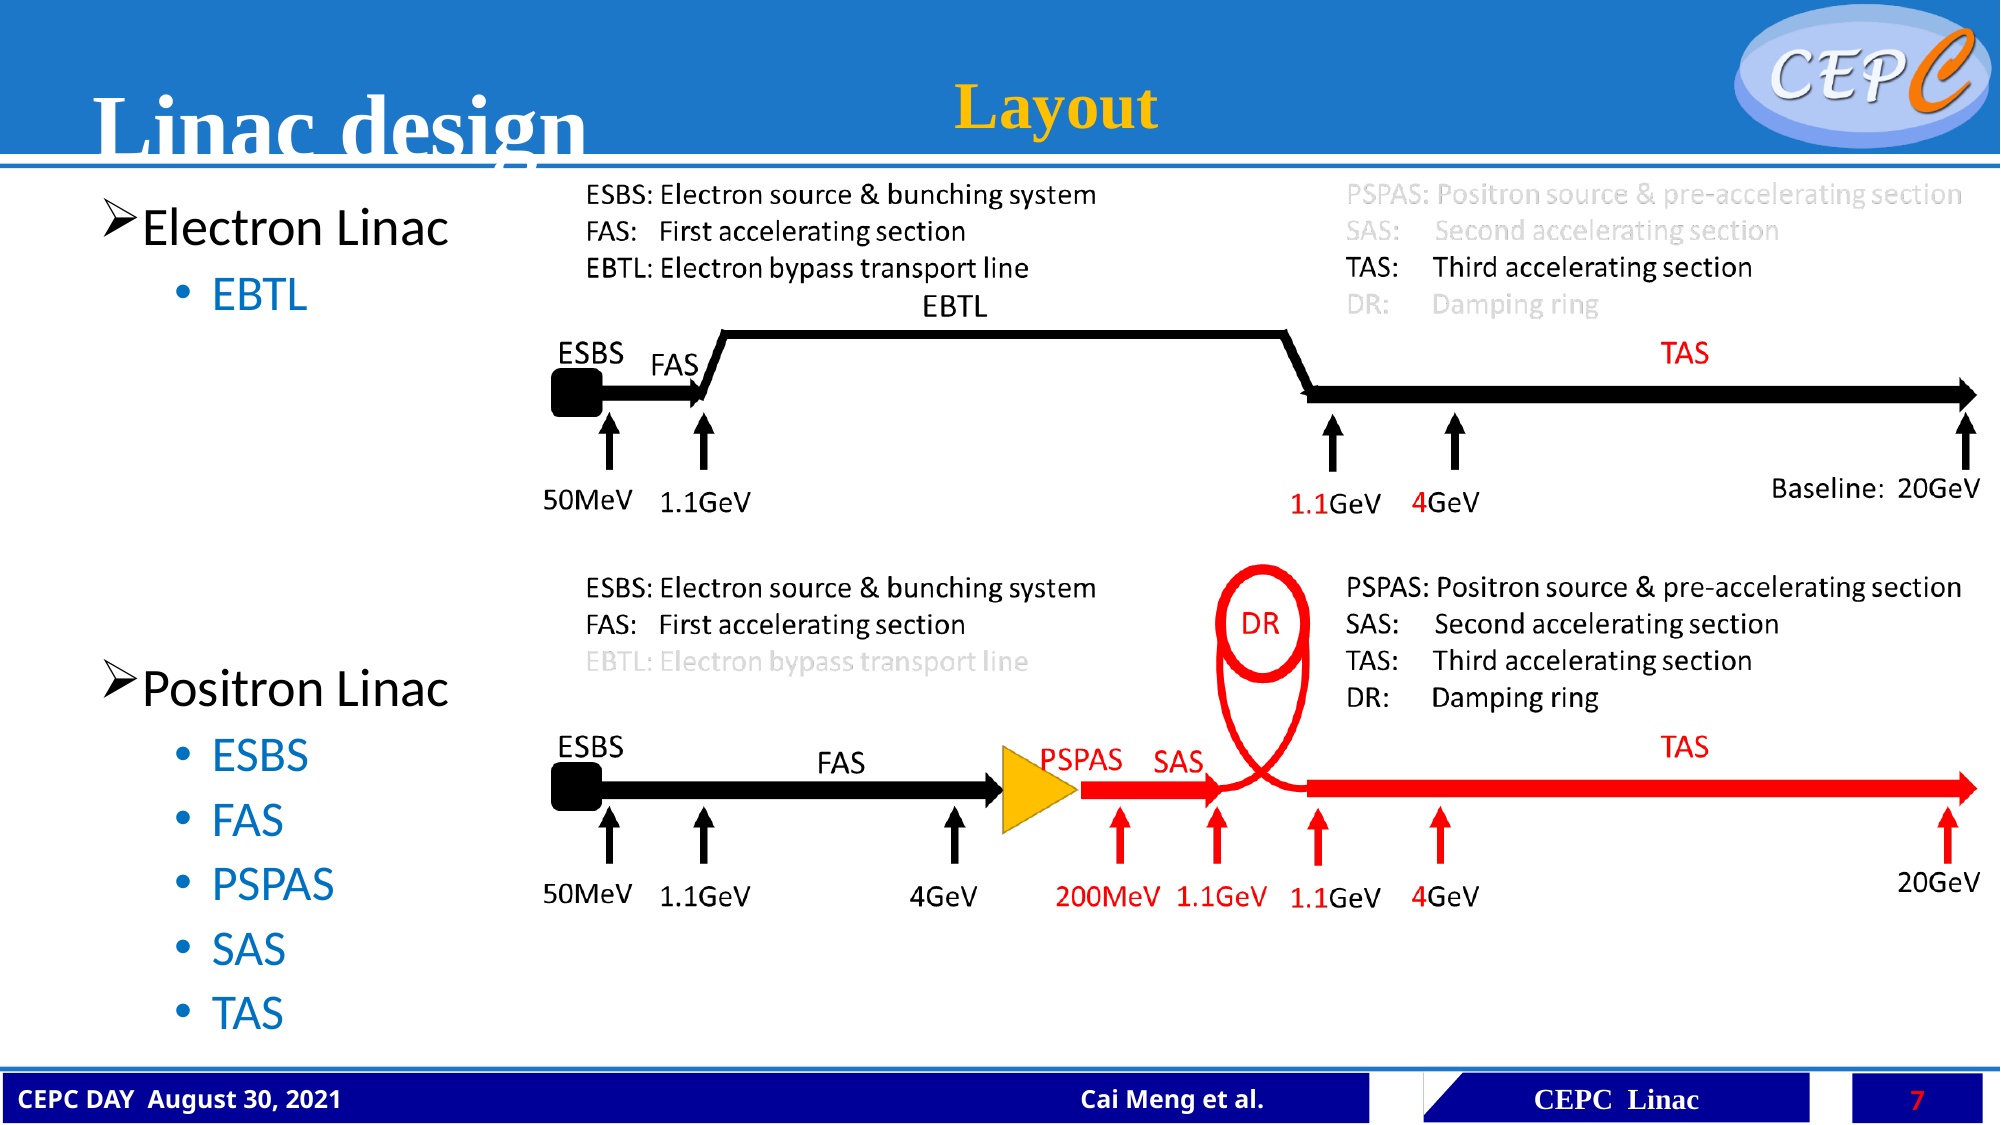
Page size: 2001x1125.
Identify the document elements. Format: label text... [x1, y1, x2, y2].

picture [1728, 0, 1997, 154]
list Layout [939, 38, 1949, 152]
picture [523, 164, 2000, 541]
title Linac design [77, 5, 870, 152]
list Electron Linac EBTL Positron Linac ESBS FAS PSPAS SAS TAS [84, 191, 1953, 1060]
picture [523, 557, 2000, 934]
